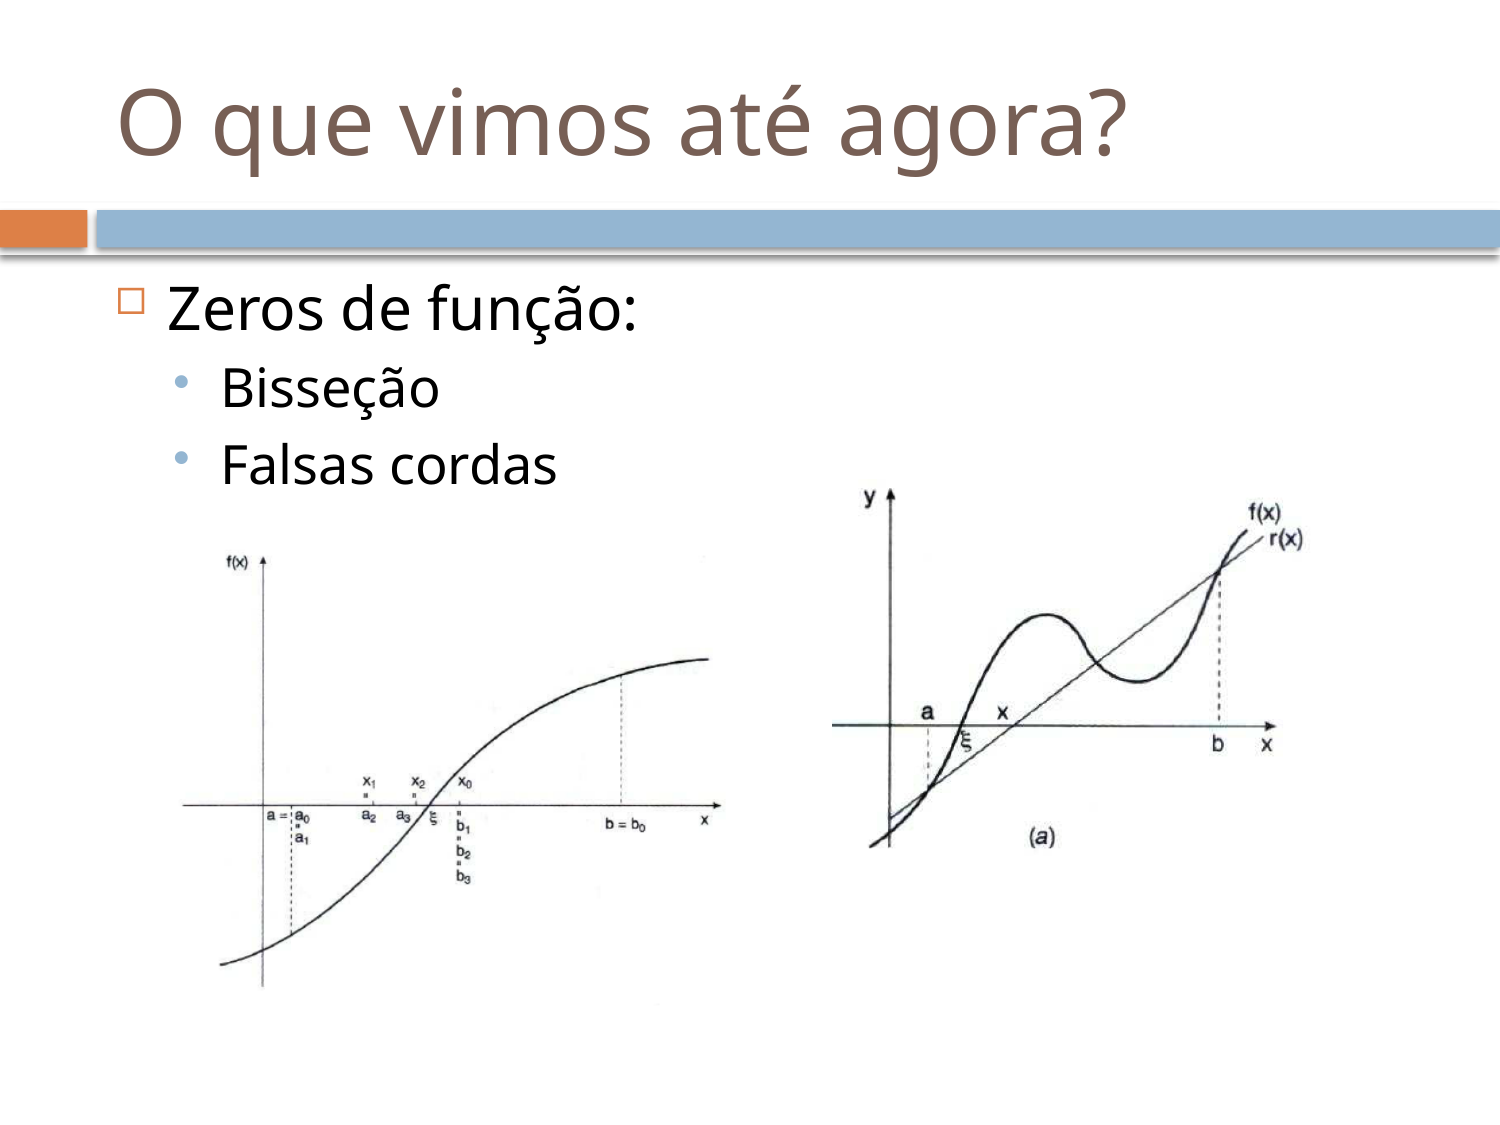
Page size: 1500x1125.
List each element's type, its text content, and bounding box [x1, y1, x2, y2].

title O que vimos até agora? [100, 37, 1438, 200]
picture [174, 538, 755, 1006]
picture [832, 479, 1318, 857]
list Zeros de função: Bisseção Falsas cordas [100, 262, 1438, 1000]
